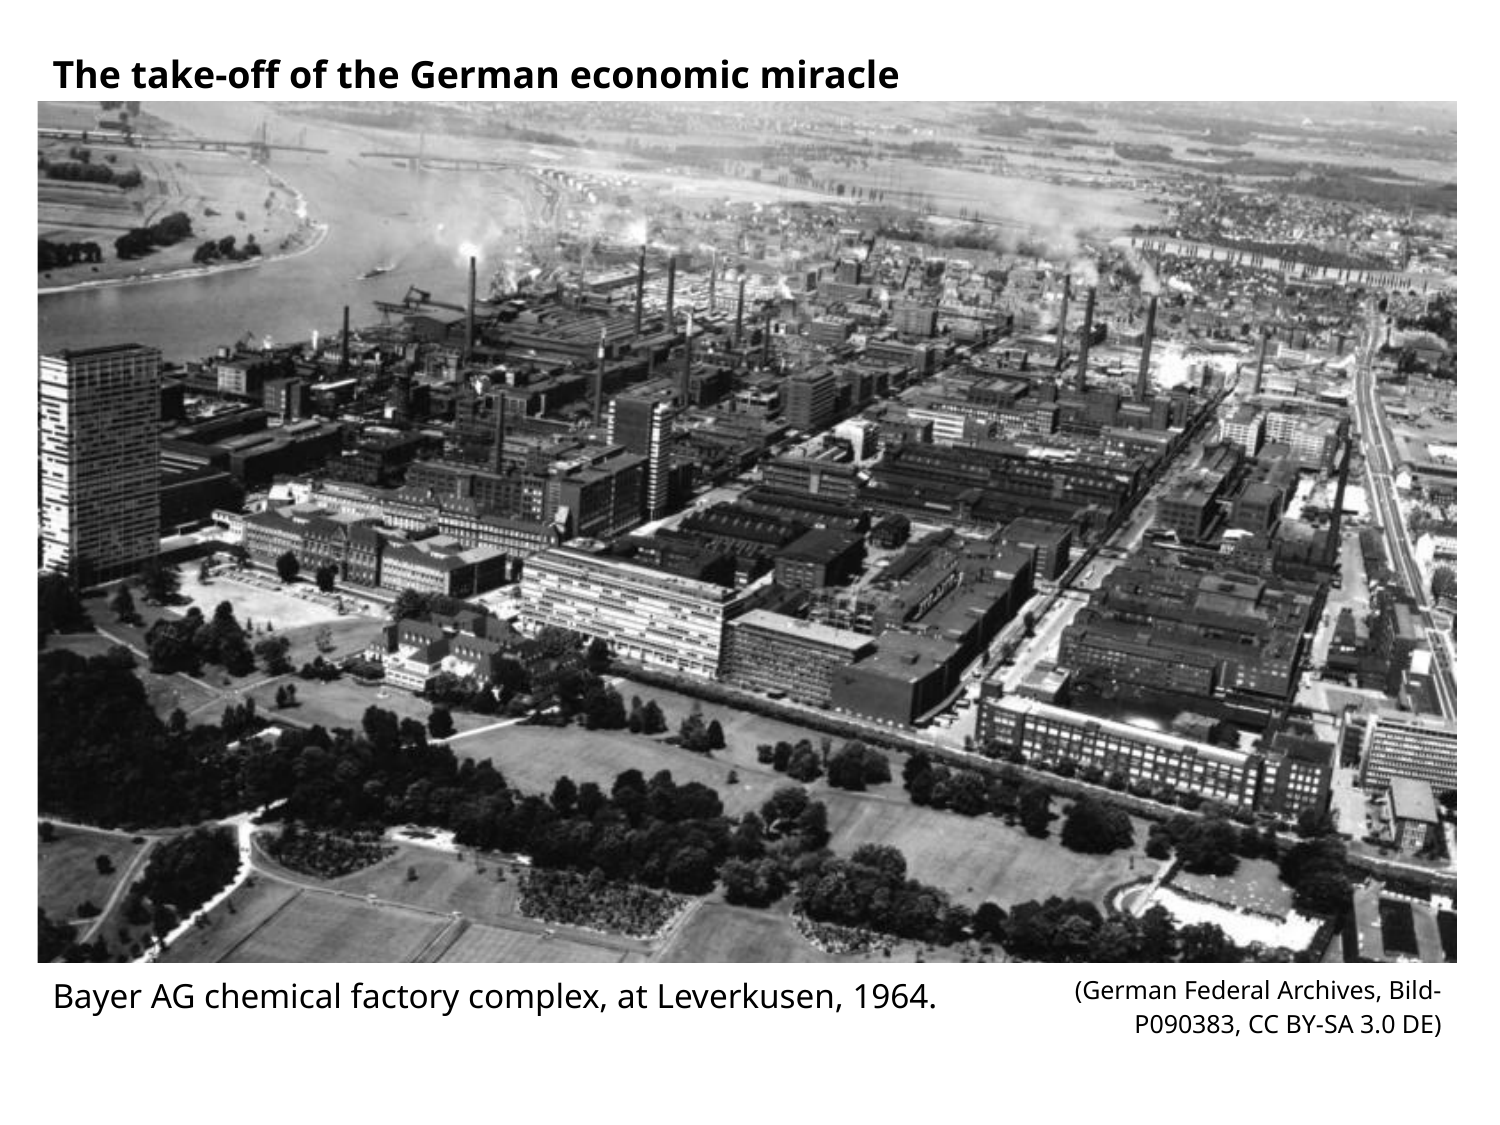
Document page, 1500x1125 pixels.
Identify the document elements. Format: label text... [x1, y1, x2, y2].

title The take-off of the German economic miracle [37, 37, 1458, 102]
list (German Federal Archives, Bild-P090383, CC BY-SA 3.0 DE) [978, 962, 1458, 1088]
picture [37, 101, 1457, 963]
list Bayer AG chemical factory complex, at Leverkusen, 1964. [37, 963, 978, 1088]
